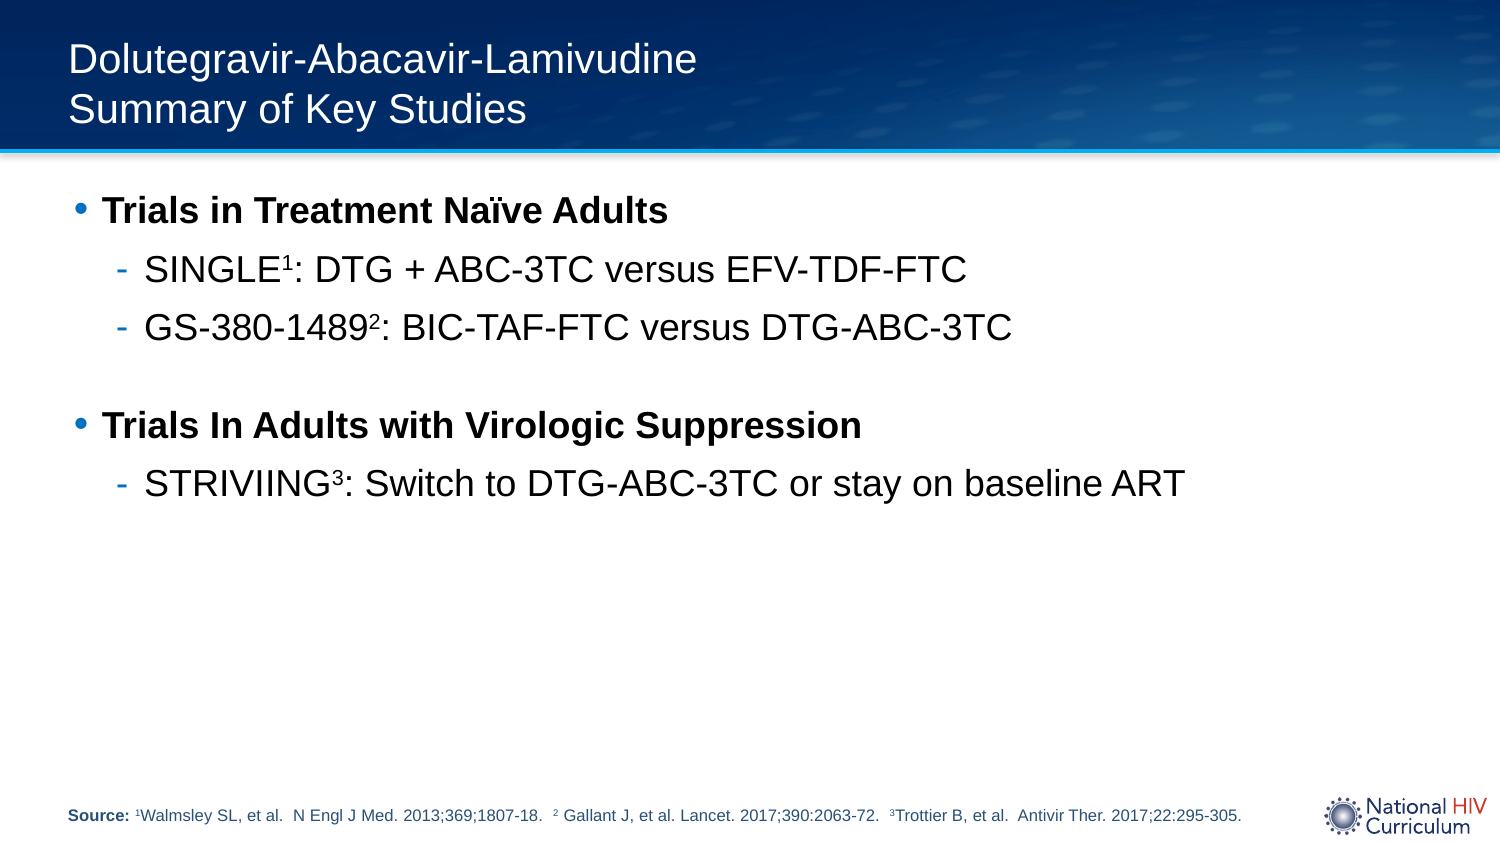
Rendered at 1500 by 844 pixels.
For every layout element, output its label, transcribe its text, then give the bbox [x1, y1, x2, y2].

list Trials in Treatment Naïve Adults SINGLE1: DTG + ABC-3TC versus EFV-TDF-FTC GS-380-14892: BIC-TAF-FTC versus DTG-ABC-3TC Trials In Adults with Virologic Suppression STRIVIING3: Switch to DTG-ABC-3TC or stay on baseline ART [53, 186, 1450, 777]
picture [0, 0, 1500, 148]
picture [1324, 797, 1362, 835]
list Source: 1Walmsley SL, et al. N Engl J Med. 2013;369;1807-18. 2 Gallant J, et al. Lancet. 2017;390:2063-72. 3Trottier B, et al. Antivir Ther. 2017;22:295-305. [53, 795, 1283, 835]
title Dolutegravir-Abacavir-Lamivudine Summary of Key Studies [53, 14, 1447, 149]
